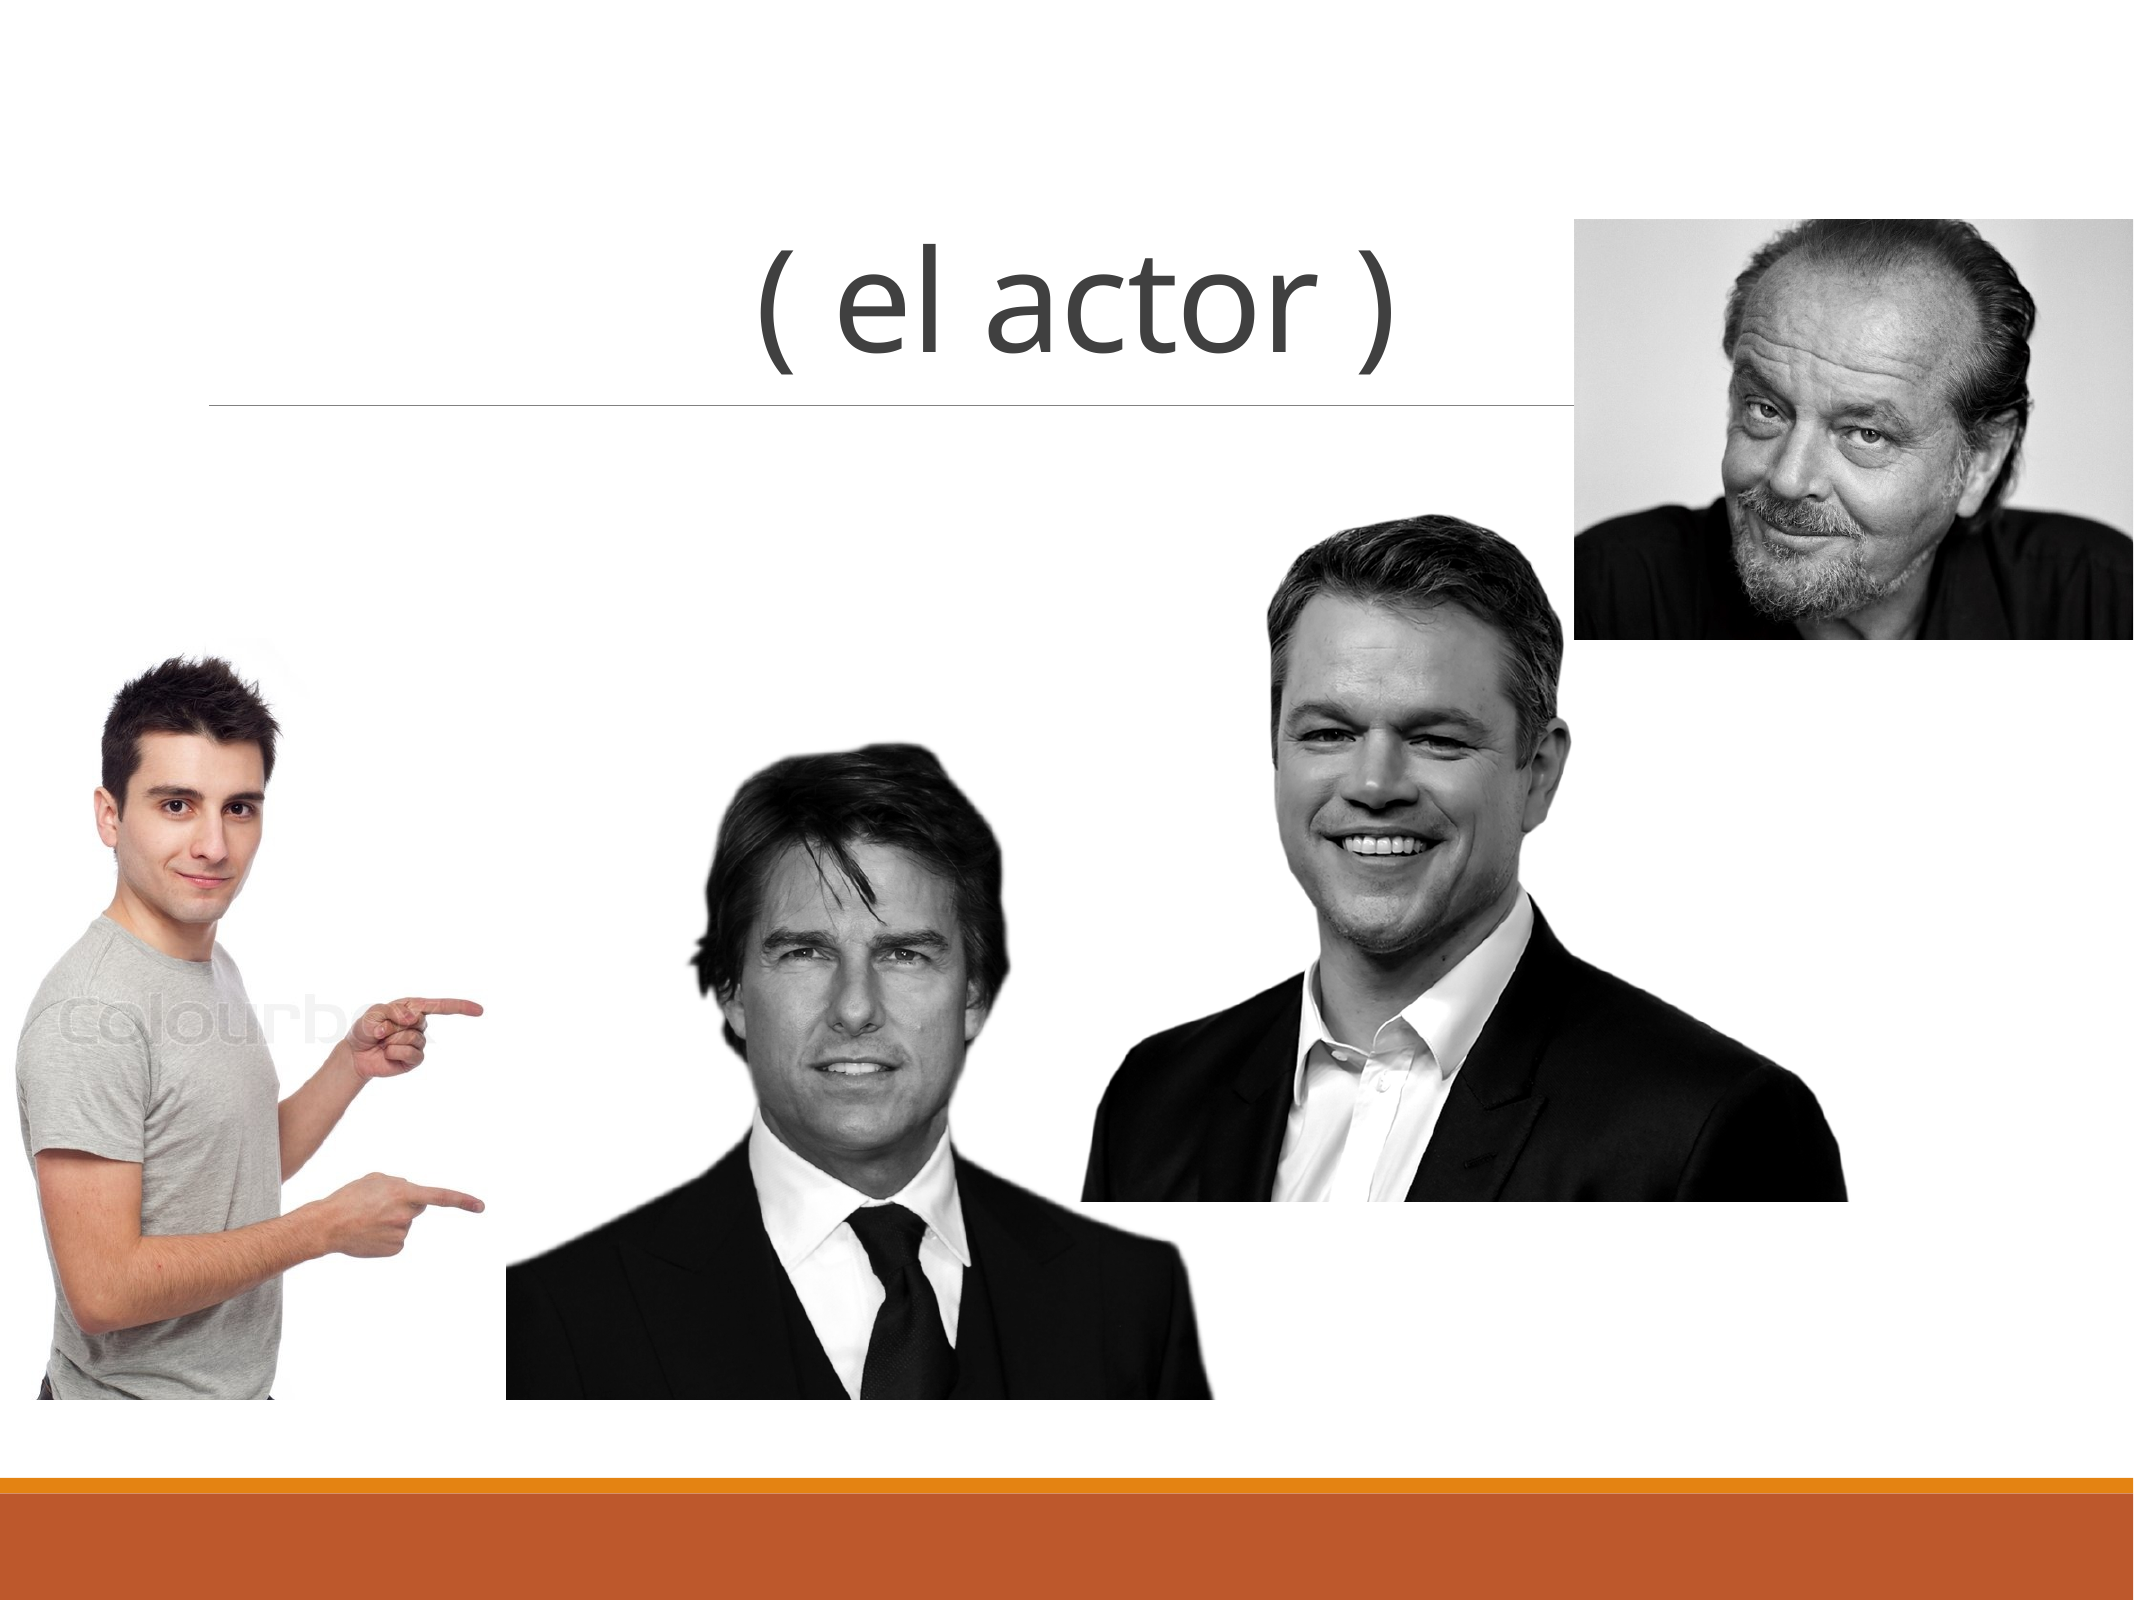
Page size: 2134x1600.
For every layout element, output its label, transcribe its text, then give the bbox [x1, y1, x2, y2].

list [1573, 219, 2134, 640]
picture [0, 495, 1906, 1401]
title ( el actor ) [0, 50, 1434, 389]
